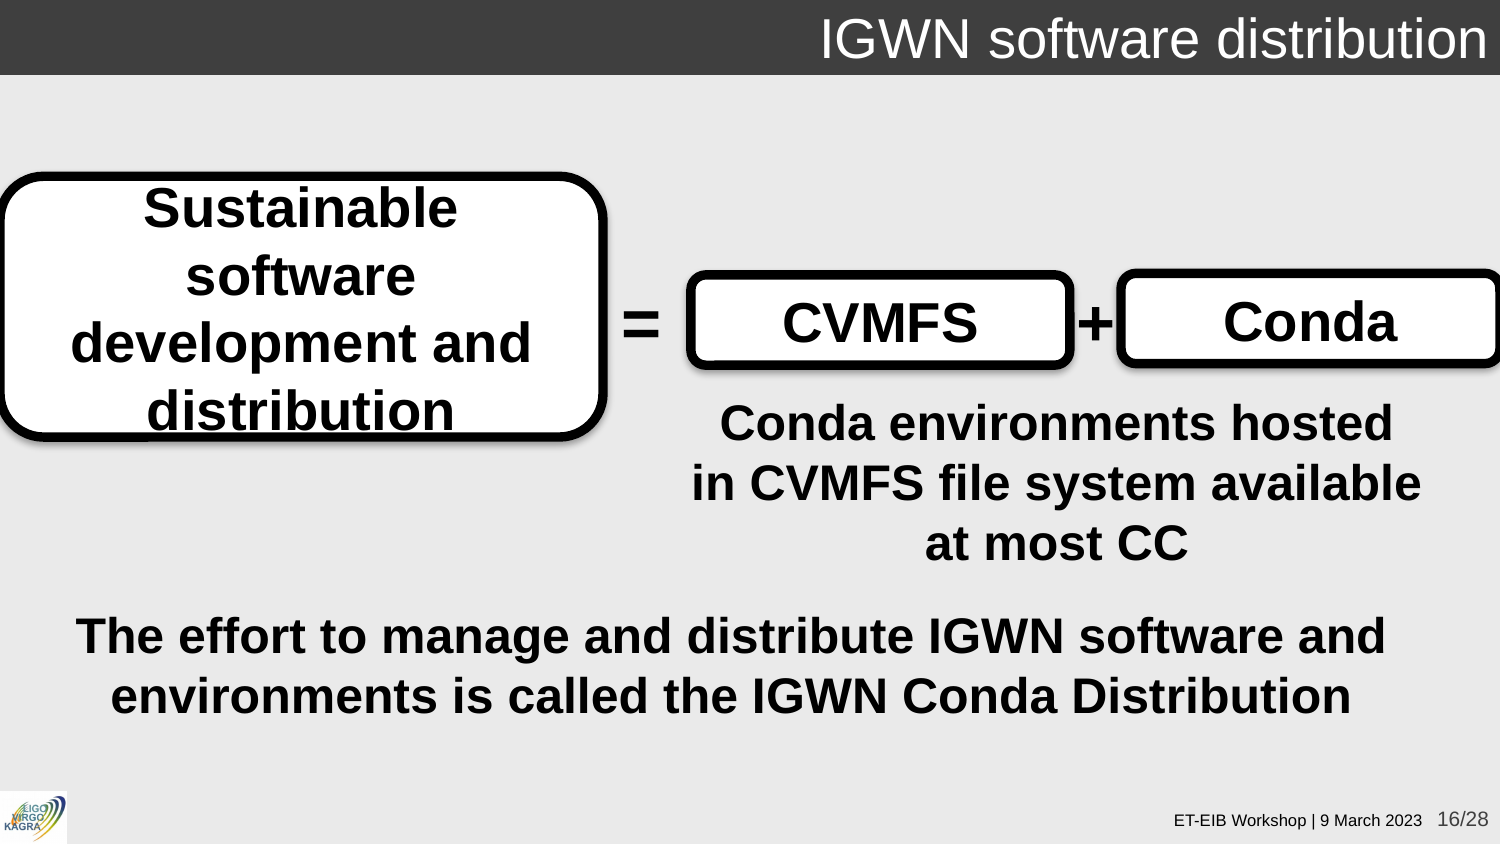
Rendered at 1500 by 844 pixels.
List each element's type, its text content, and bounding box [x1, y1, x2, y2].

text_box CVMFS [690, 274, 1070, 366]
title IGWN software distribution [0, 0, 1500, 75]
text_box Conda [1121, 273, 1500, 364]
text_box The effort to manage and distribute IGWN software and environments is called the IGWN Conda Distribution [31, 598, 1432, 730]
text_box = [610, 273, 688, 364]
text_box Sustainable software development and distribution [0, 176, 604, 438]
list + [1065, 274, 1126, 365]
picture [0, 791, 67, 844]
text_box Conda environments hosted in CVMFS file system available at most CC [663, 385, 1451, 577]
